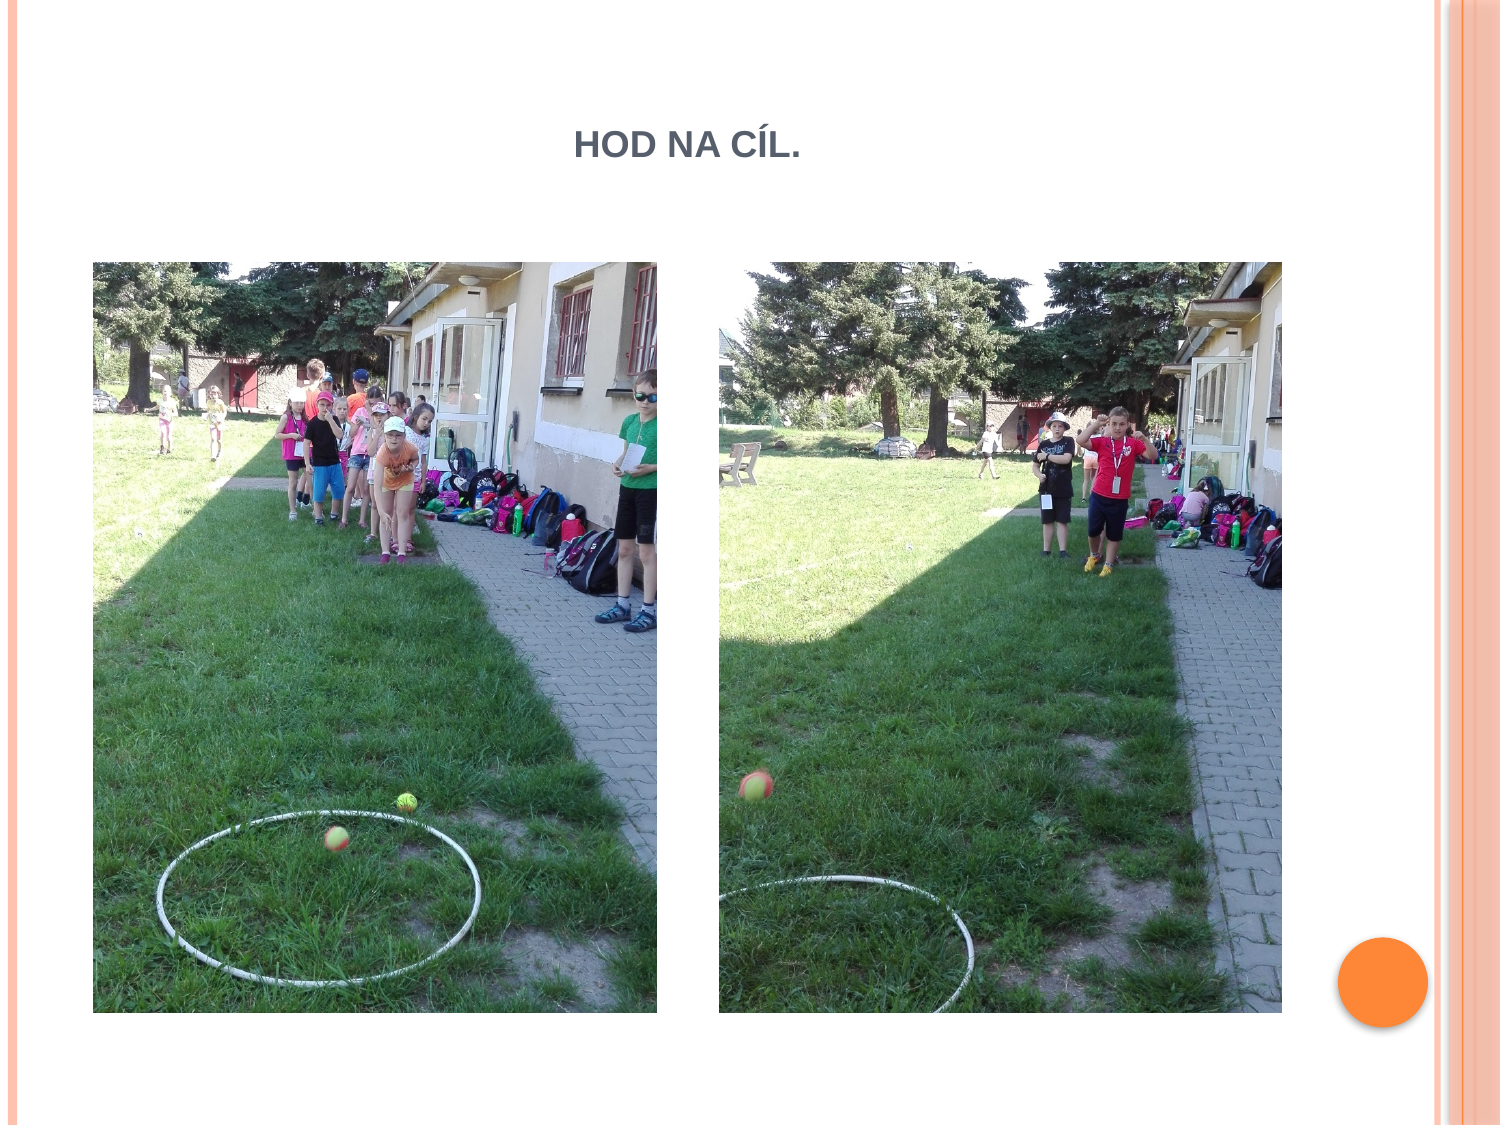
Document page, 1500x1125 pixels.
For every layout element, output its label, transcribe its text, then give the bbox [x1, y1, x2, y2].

title HOD NA CÍL. [75, 45, 1300, 173]
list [718, 261, 1283, 1013]
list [93, 261, 657, 1013]
